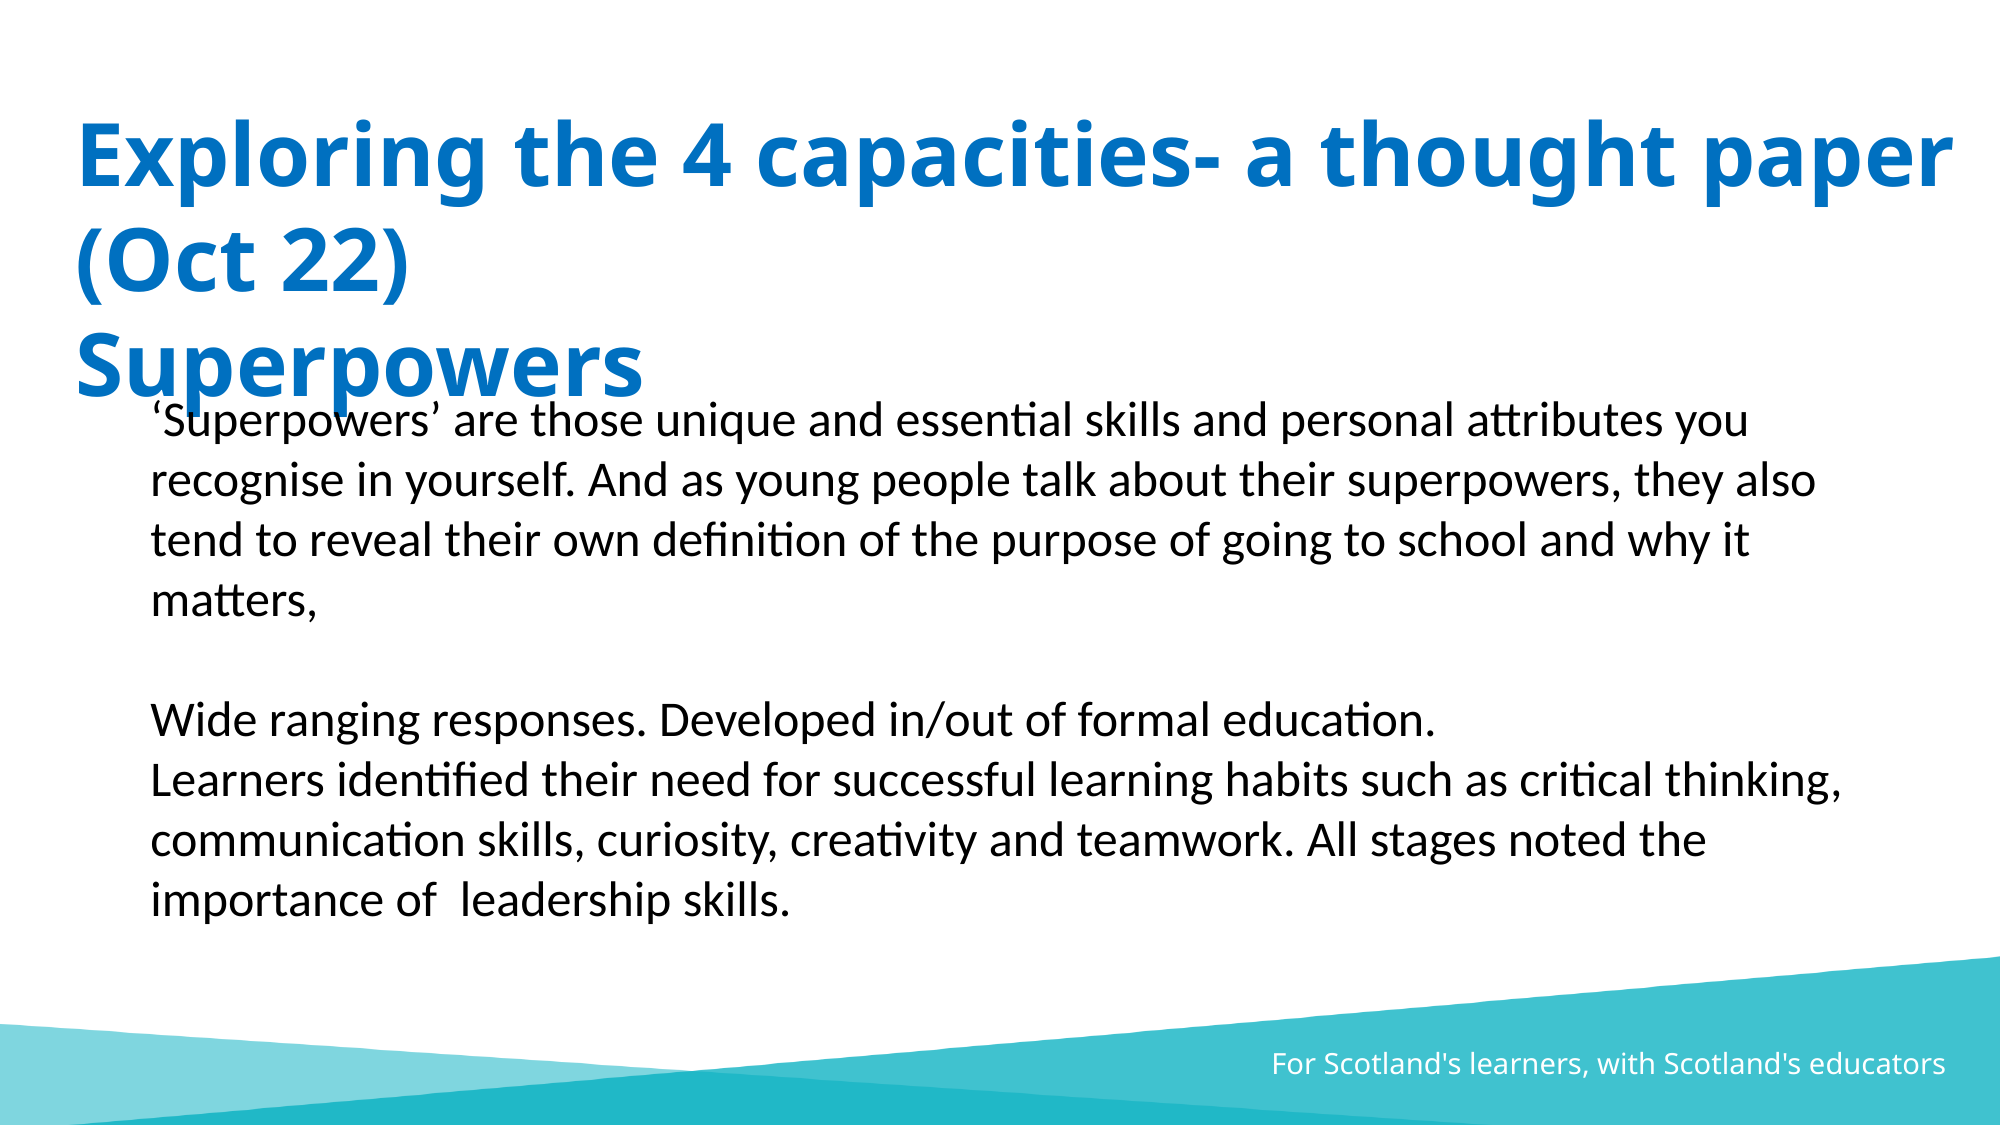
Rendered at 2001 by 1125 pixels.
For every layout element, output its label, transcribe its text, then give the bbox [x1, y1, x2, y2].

text_box Exploring the 4 capacities- a thought paper (Oct 22) Superpowers [60, 91, 2000, 422]
text_box ‘Superpowers’ are those unique and essential skills and personal attributes you recognise in yourself. And as young people talk about their superpowers, they also tend to reveal their own definition of the purpose of going to school and why it matters, Wide ranging responses. Developed in/out of formal education. Learners identified their need for successful learning habits such as critical thinking, communication skills, curiosity, creativity and teamwork. All stages noted the importance of leadership skills. [135, 378, 1863, 956]
picture [0, 956, 2000, 1125]
